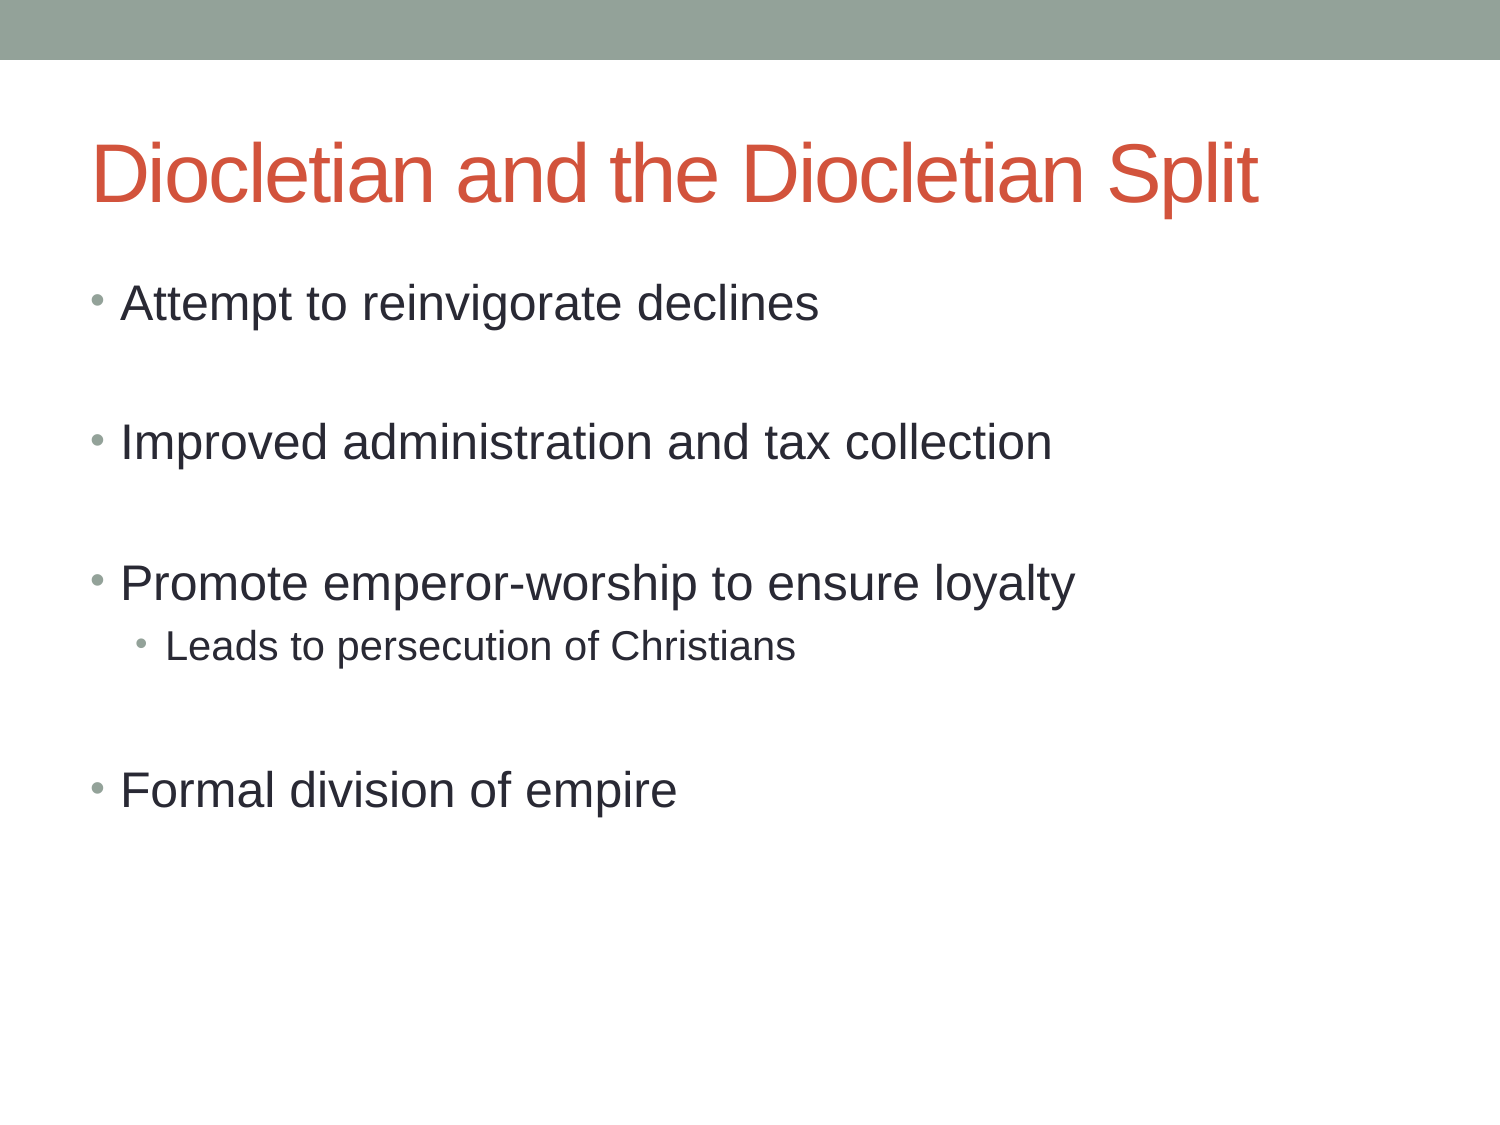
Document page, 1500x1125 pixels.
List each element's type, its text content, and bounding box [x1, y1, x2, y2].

list Attempt to reinvigorate declines Improved administration and tax collection Promote emperor-worship to ensure loyalty Leads to persecution of Christians Formal division of empire [75, 262, 1425, 1063]
title Diocletian and the Diocletian Split [75, 87, 1425, 250]
